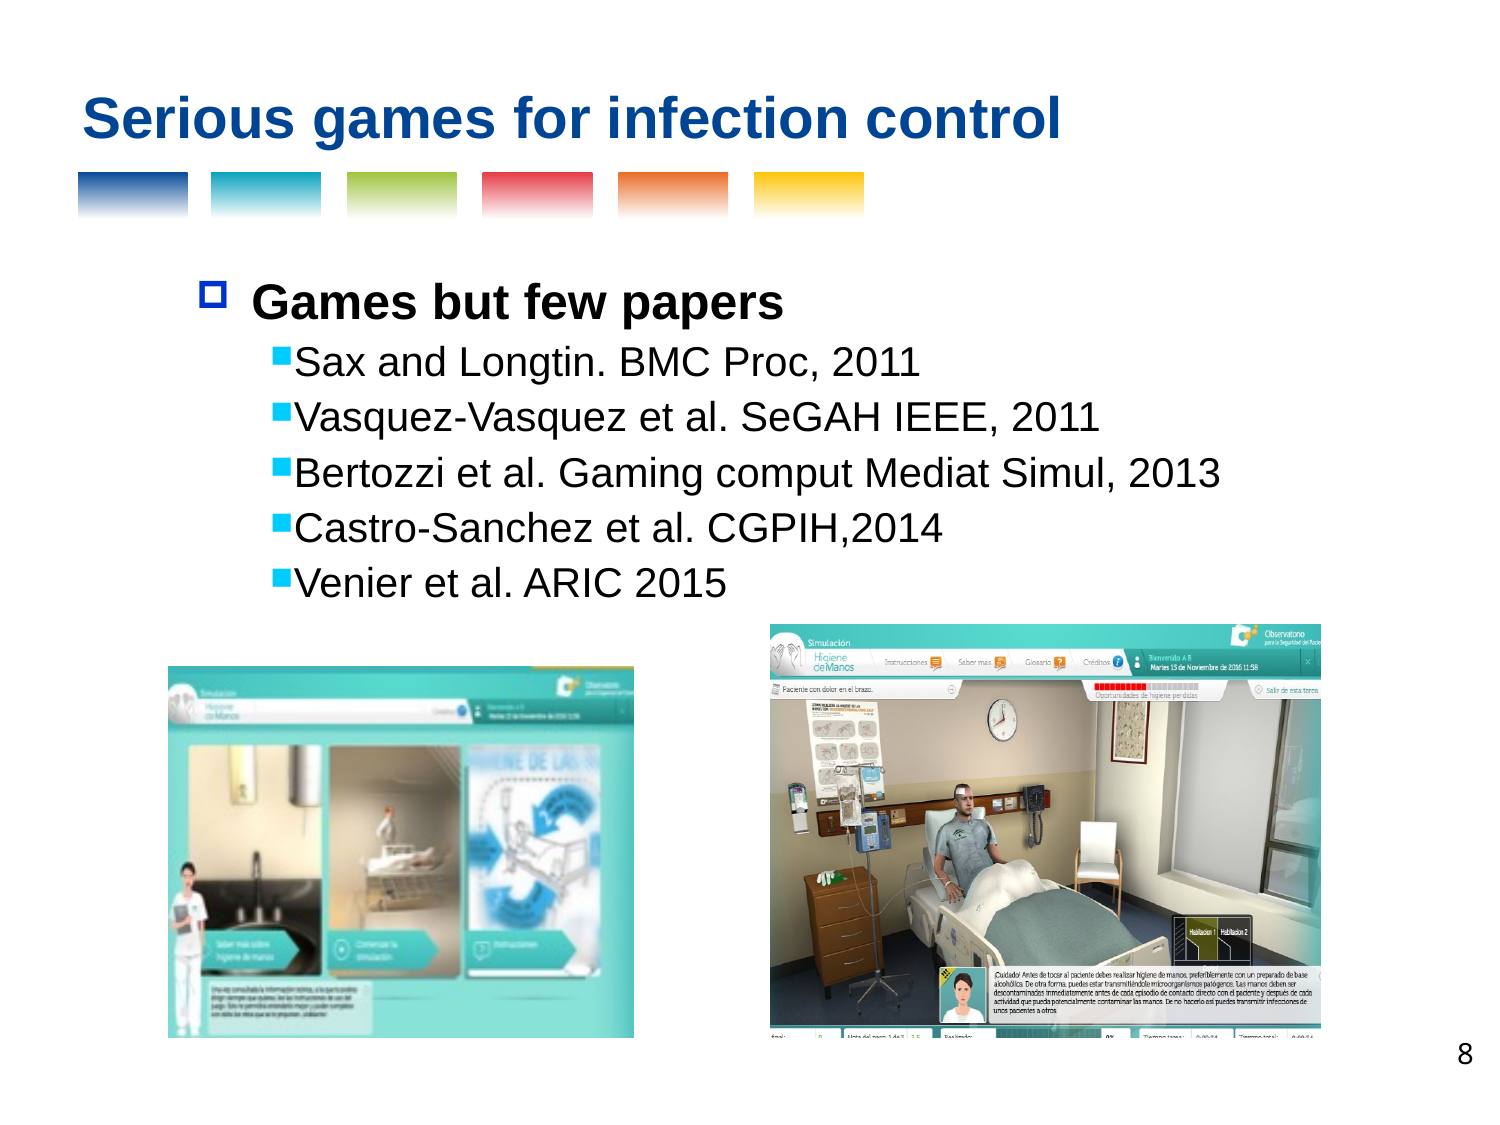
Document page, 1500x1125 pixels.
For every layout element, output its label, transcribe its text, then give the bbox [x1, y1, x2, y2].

text_box Serious games for infection control [67, 30, 1207, 158]
picture [168, 666, 634, 1038]
picture [770, 623, 1321, 1038]
text_box Games but few papers Sax and Longtin. BMC Proc, 2011 Vasquez-Vasquez et al. SeGAH IEEE, 2011 Bertozzi et al. Gaming comput Mediat Simul, 2013 Castro-Sanchez et al. CGPIH,2014 Venier et al. ARIC 2015 [180, 207, 1362, 982]
text_box 8 [1442, 1027, 1489, 1078]
